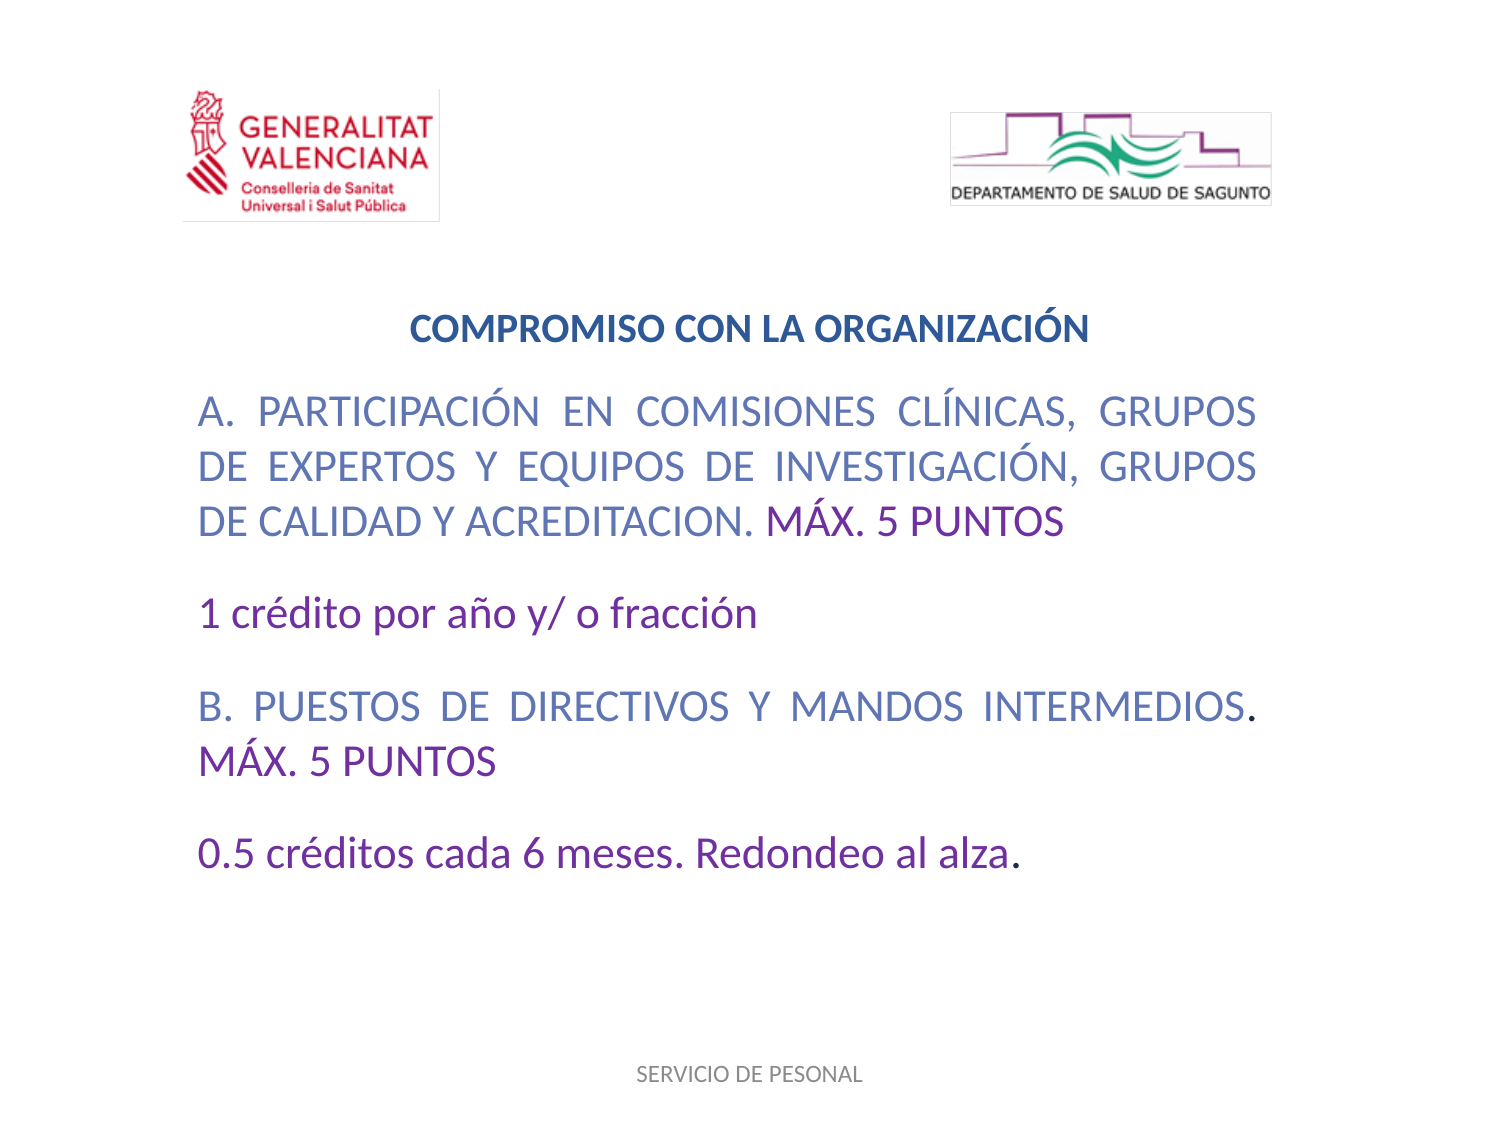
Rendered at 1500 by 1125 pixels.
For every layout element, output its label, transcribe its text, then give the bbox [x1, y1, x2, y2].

picture [182, 89, 1273, 225]
text_box A. PARTICIPACIÓN EN COMISIONES CLÍNICAS, GRUPOS DE EXPERTOS Y EQUIPOS DE INVESTIGACIÓN, GRUPOS DE CALIDAD Y ACREDITACION. MÁX. 5 PUNTOS 1 crédito por año y/ o fracción B. PUESTOS DE DIRECTIVOS Y MANDOS INTERMEDIOS. MÁX. 5 PUNTOS 0.5 créditos cada 6 meses. Redondeo al alza. [182, 373, 1273, 886]
title COMPROMISO CON LA ORGANIZACIÓN [135, 243, 1365, 409]
footer SERVICIO DE PESONAL [512, 1042, 988, 1103]
